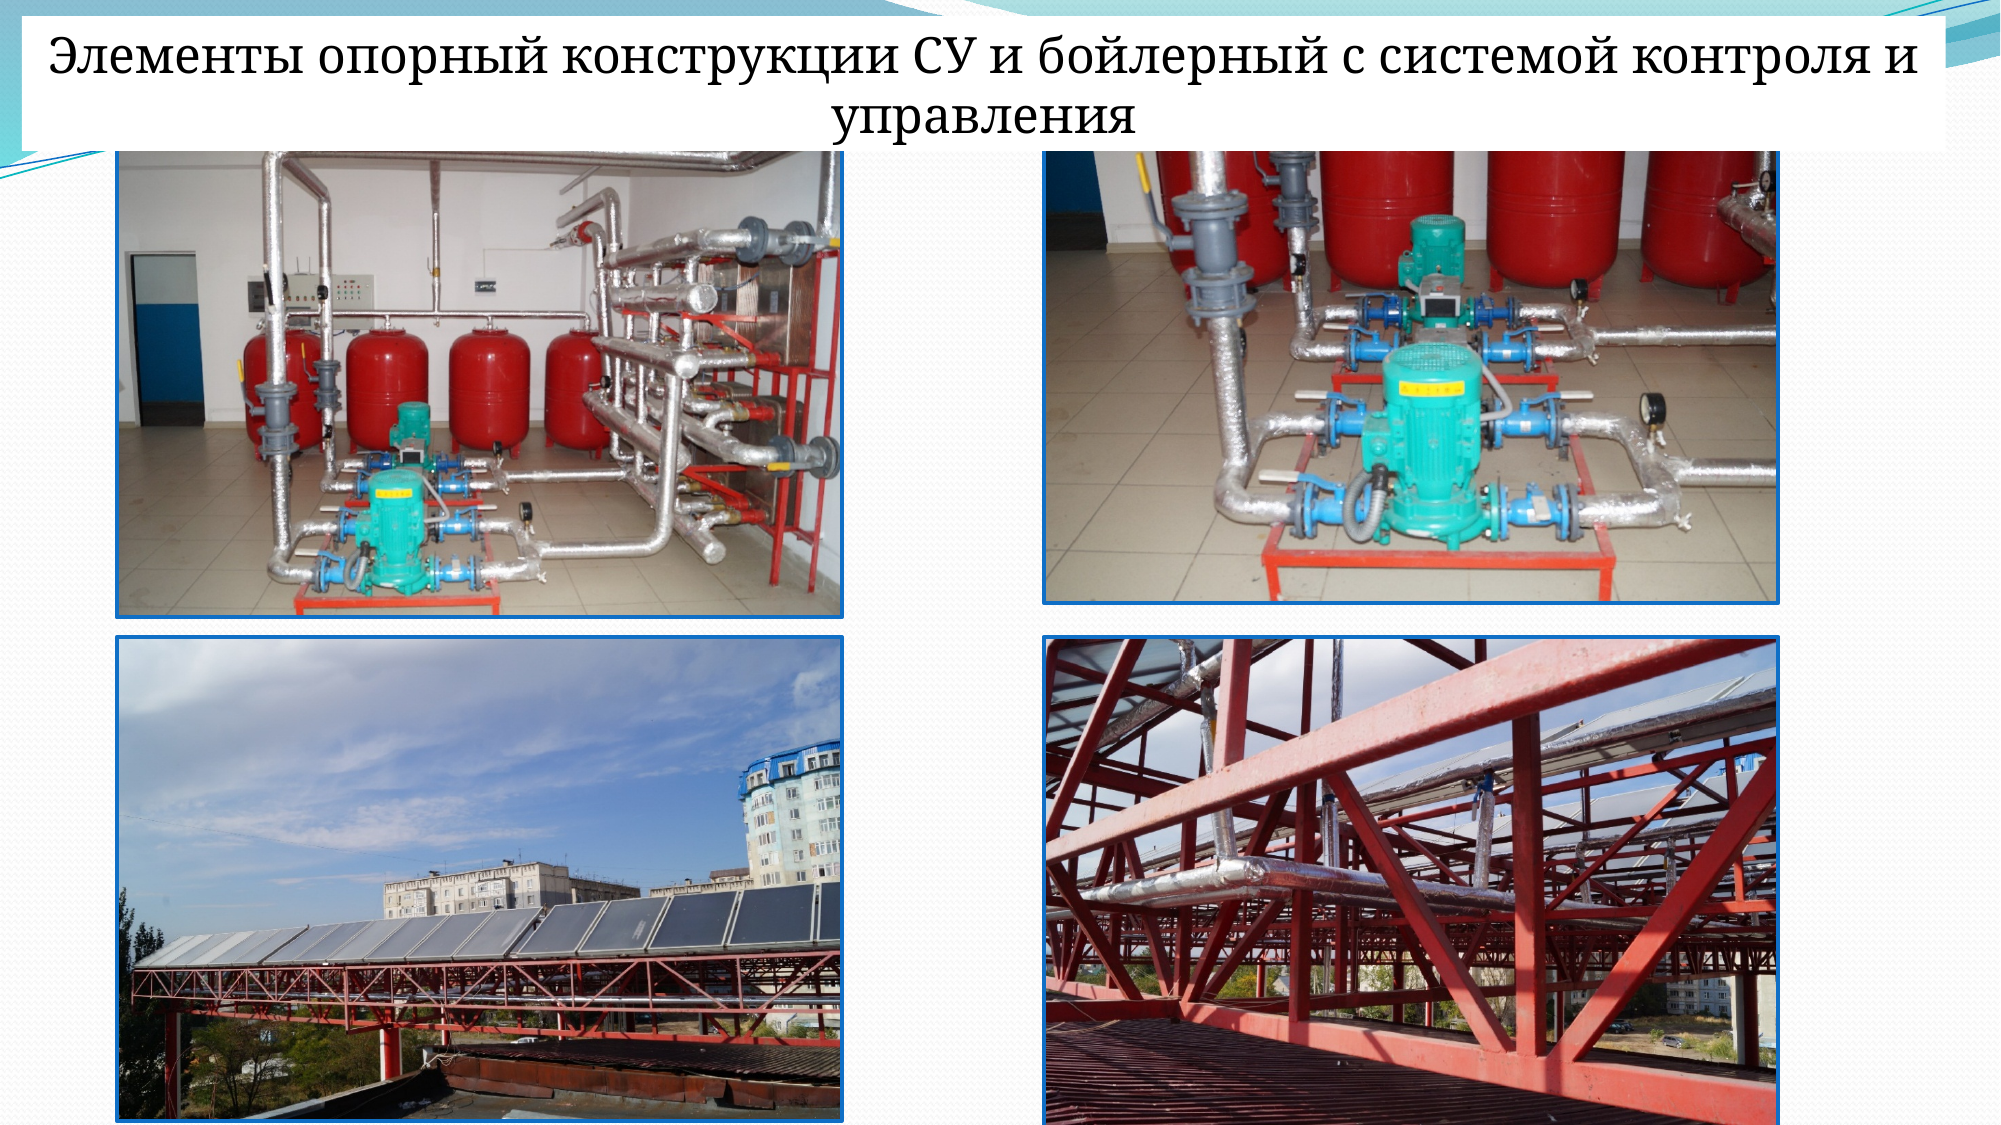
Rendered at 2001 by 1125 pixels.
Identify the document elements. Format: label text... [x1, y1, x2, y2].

picture [118, 638, 840, 1119]
picture [1045, 135, 1777, 601]
picture [118, 135, 840, 616]
text_box Элементы опорный конструкции СУ и бойлерный с системой контроля и управления [20, 14, 1948, 153]
picture [1045, 638, 1777, 1125]
